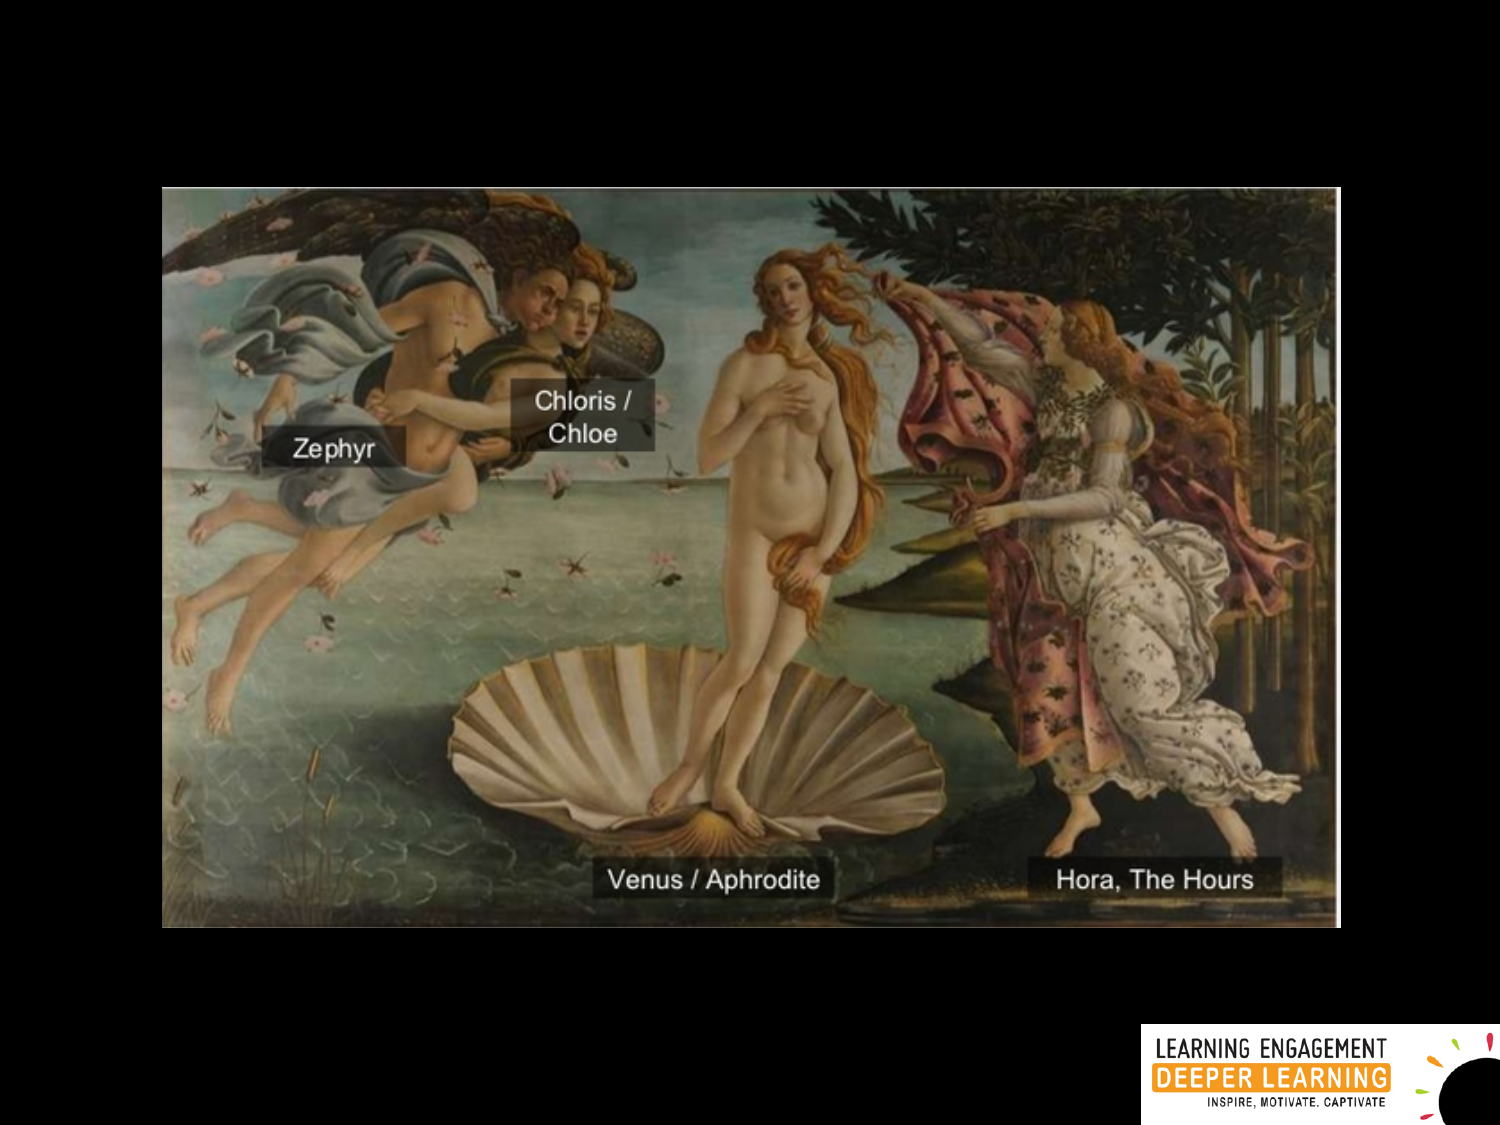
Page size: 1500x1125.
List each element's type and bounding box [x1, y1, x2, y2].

picture [1141, 1023, 1500, 1125]
picture [161, 187, 1341, 928]
